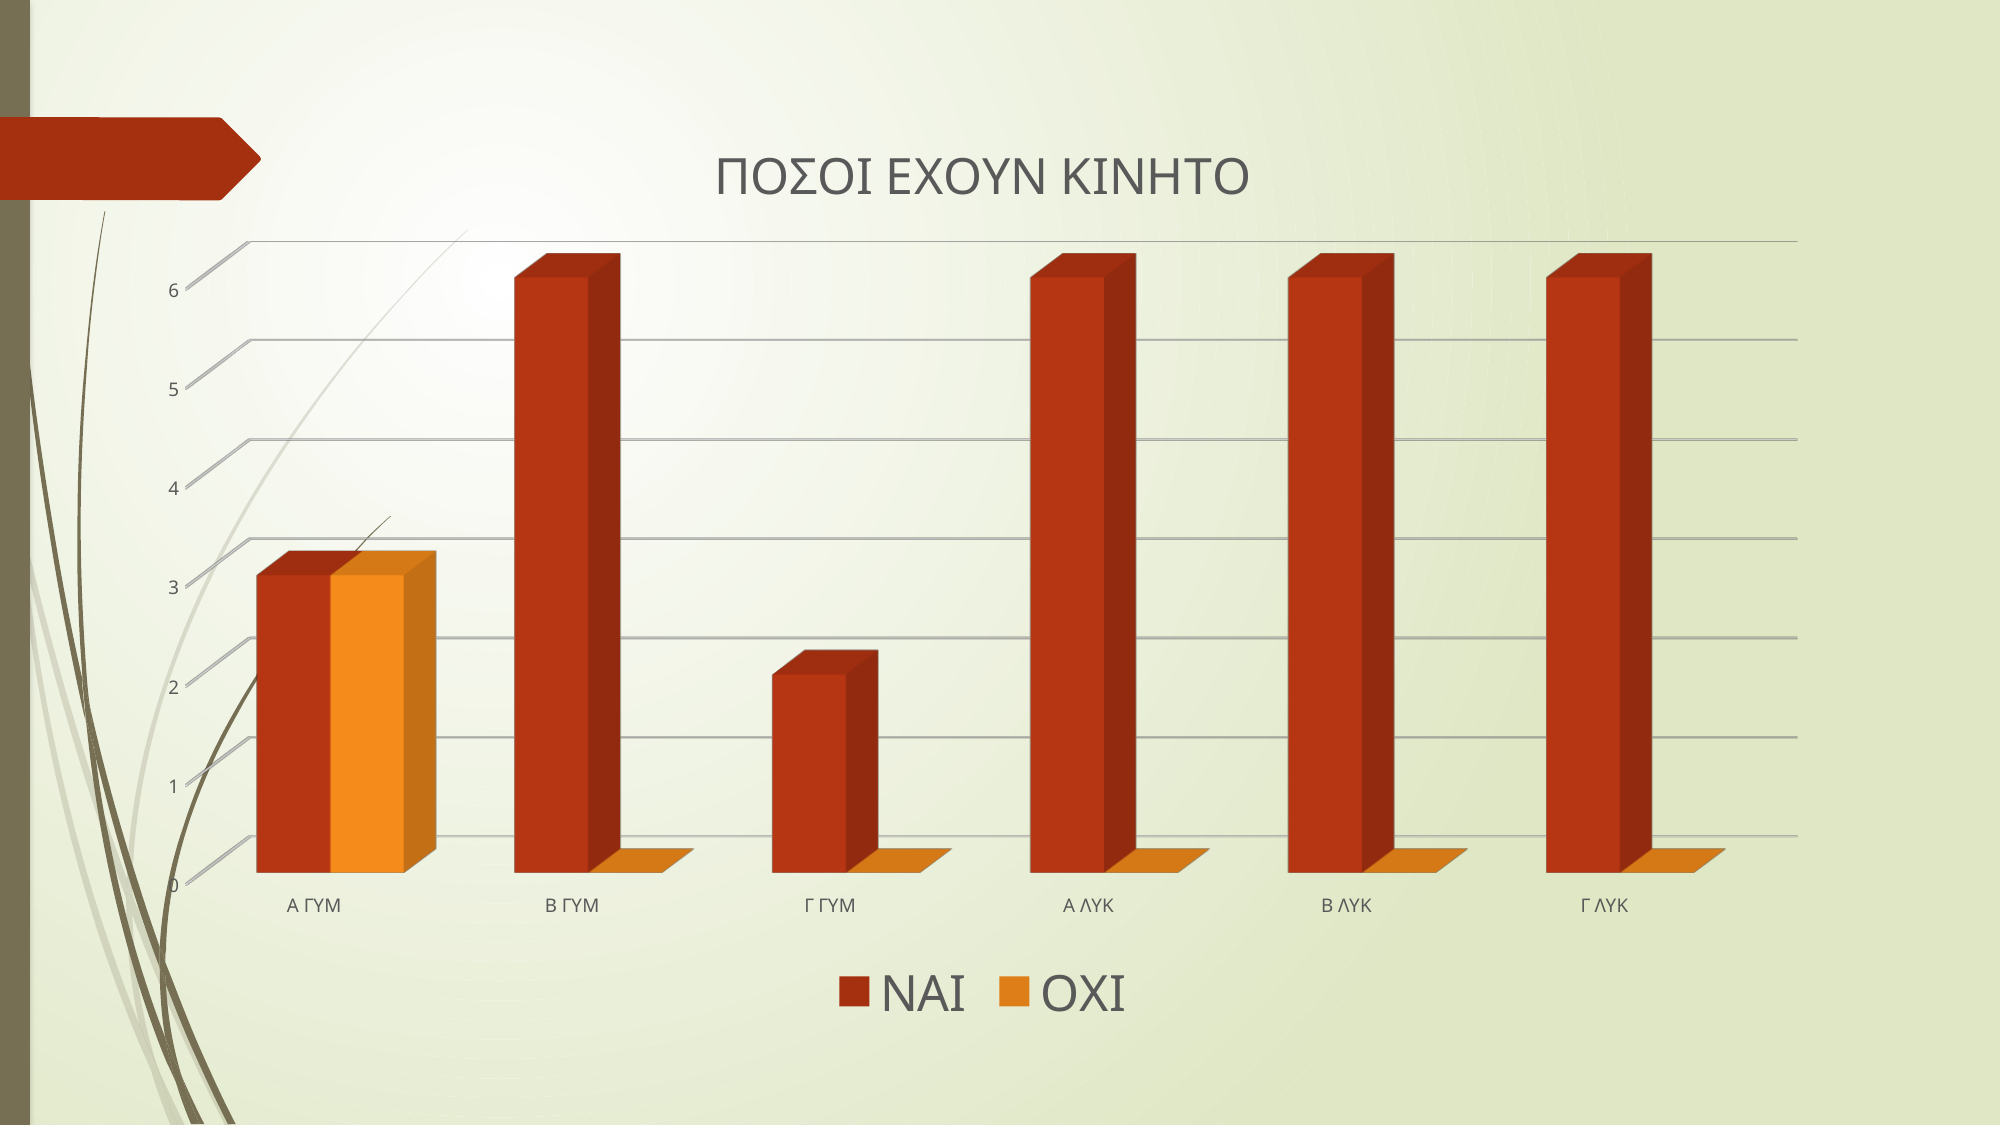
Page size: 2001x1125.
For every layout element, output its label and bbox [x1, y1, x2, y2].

chart [128, 99, 1838, 1036]
